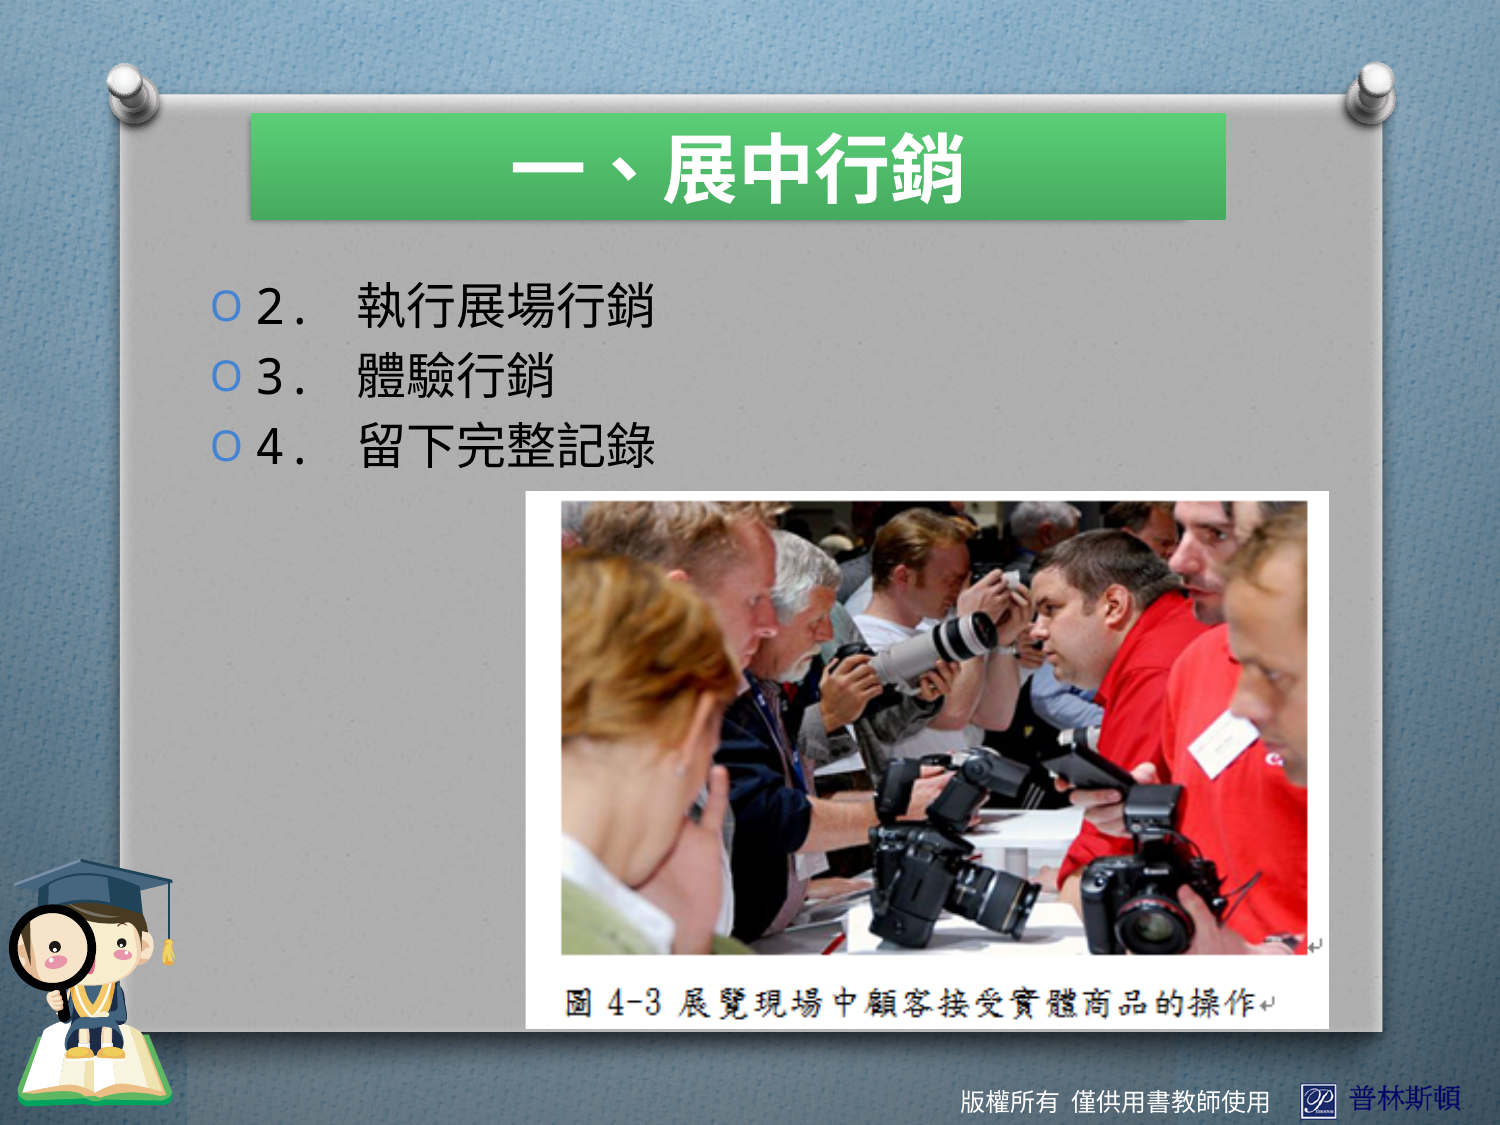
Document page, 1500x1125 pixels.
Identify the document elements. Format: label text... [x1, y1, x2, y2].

picture [1317, 35, 1439, 156]
picture [75, 29, 198, 153]
text_box 一、展中行銷 [250, 113, 1226, 220]
list 2. 執行展場行銷 3. 體驗行銷 4. 留下完整記錄 [194, 267, 1257, 939]
picture [1300, 1071, 1482, 1125]
picture [525, 491, 1330, 1029]
